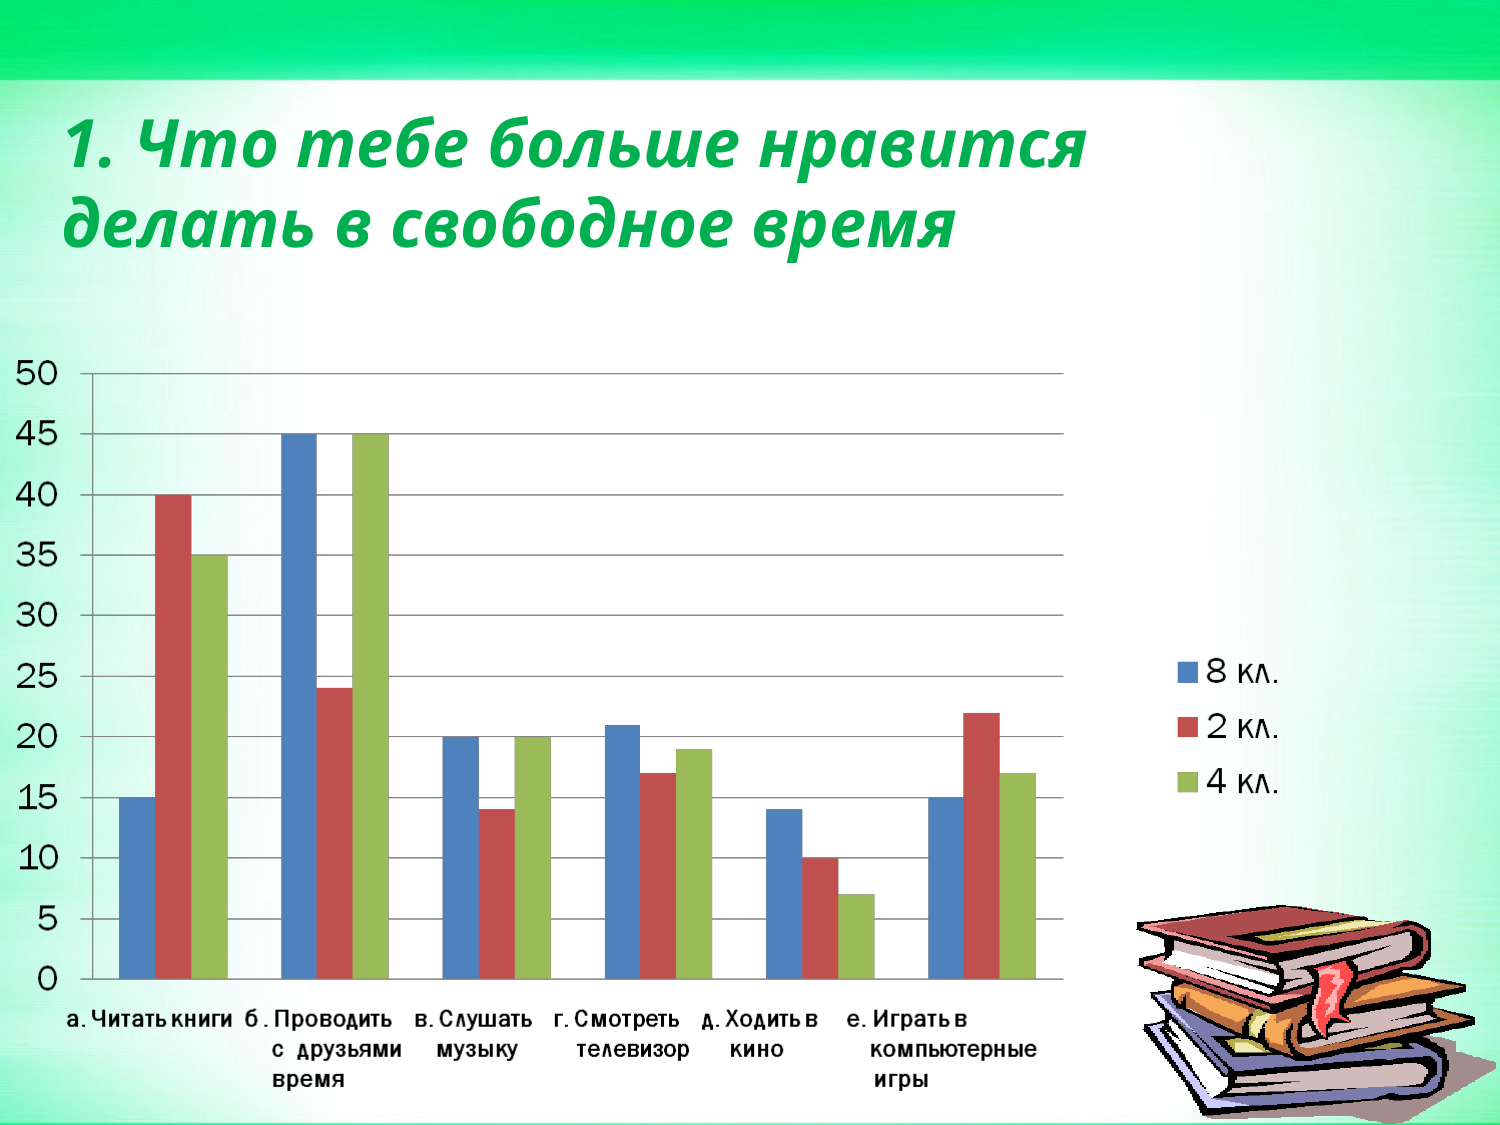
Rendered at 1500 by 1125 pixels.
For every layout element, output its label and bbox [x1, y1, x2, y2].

picture [0, 0, 1500, 1125]
text_box [0, 319, 1310, 1125]
